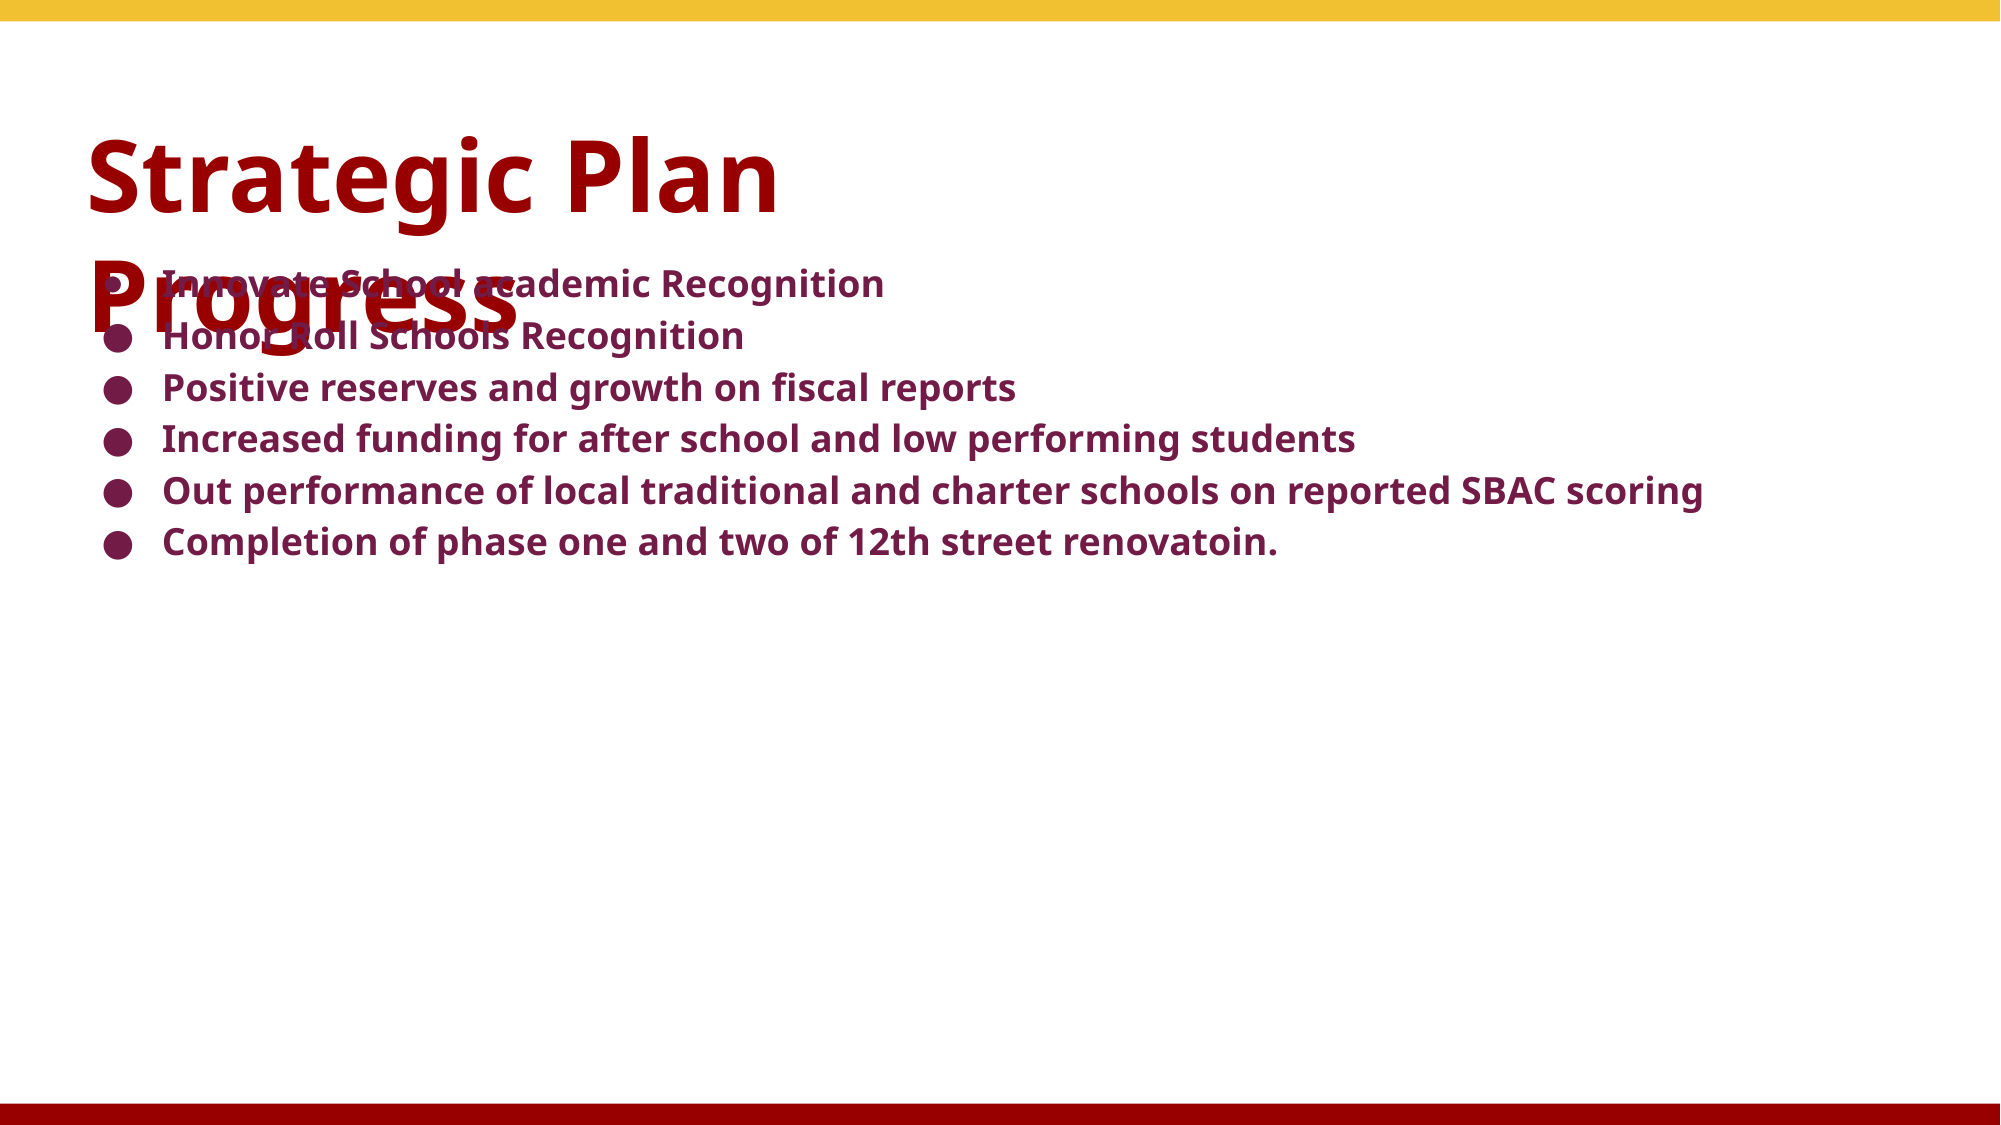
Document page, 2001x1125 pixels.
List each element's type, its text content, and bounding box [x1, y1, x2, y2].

text_box Innovate School academic Recognition Honor Roll Schools Recognition Positive reserves and growth on fiscal reports Increased funding for after school and low performing students Out performance of local traditional and charter schools on reported SBAC scoring Completion of phase one and two of 12th street renovatoin. [84, 200, 1896, 1090]
title Strategic Plan Progress [84, 110, 1236, 200]
